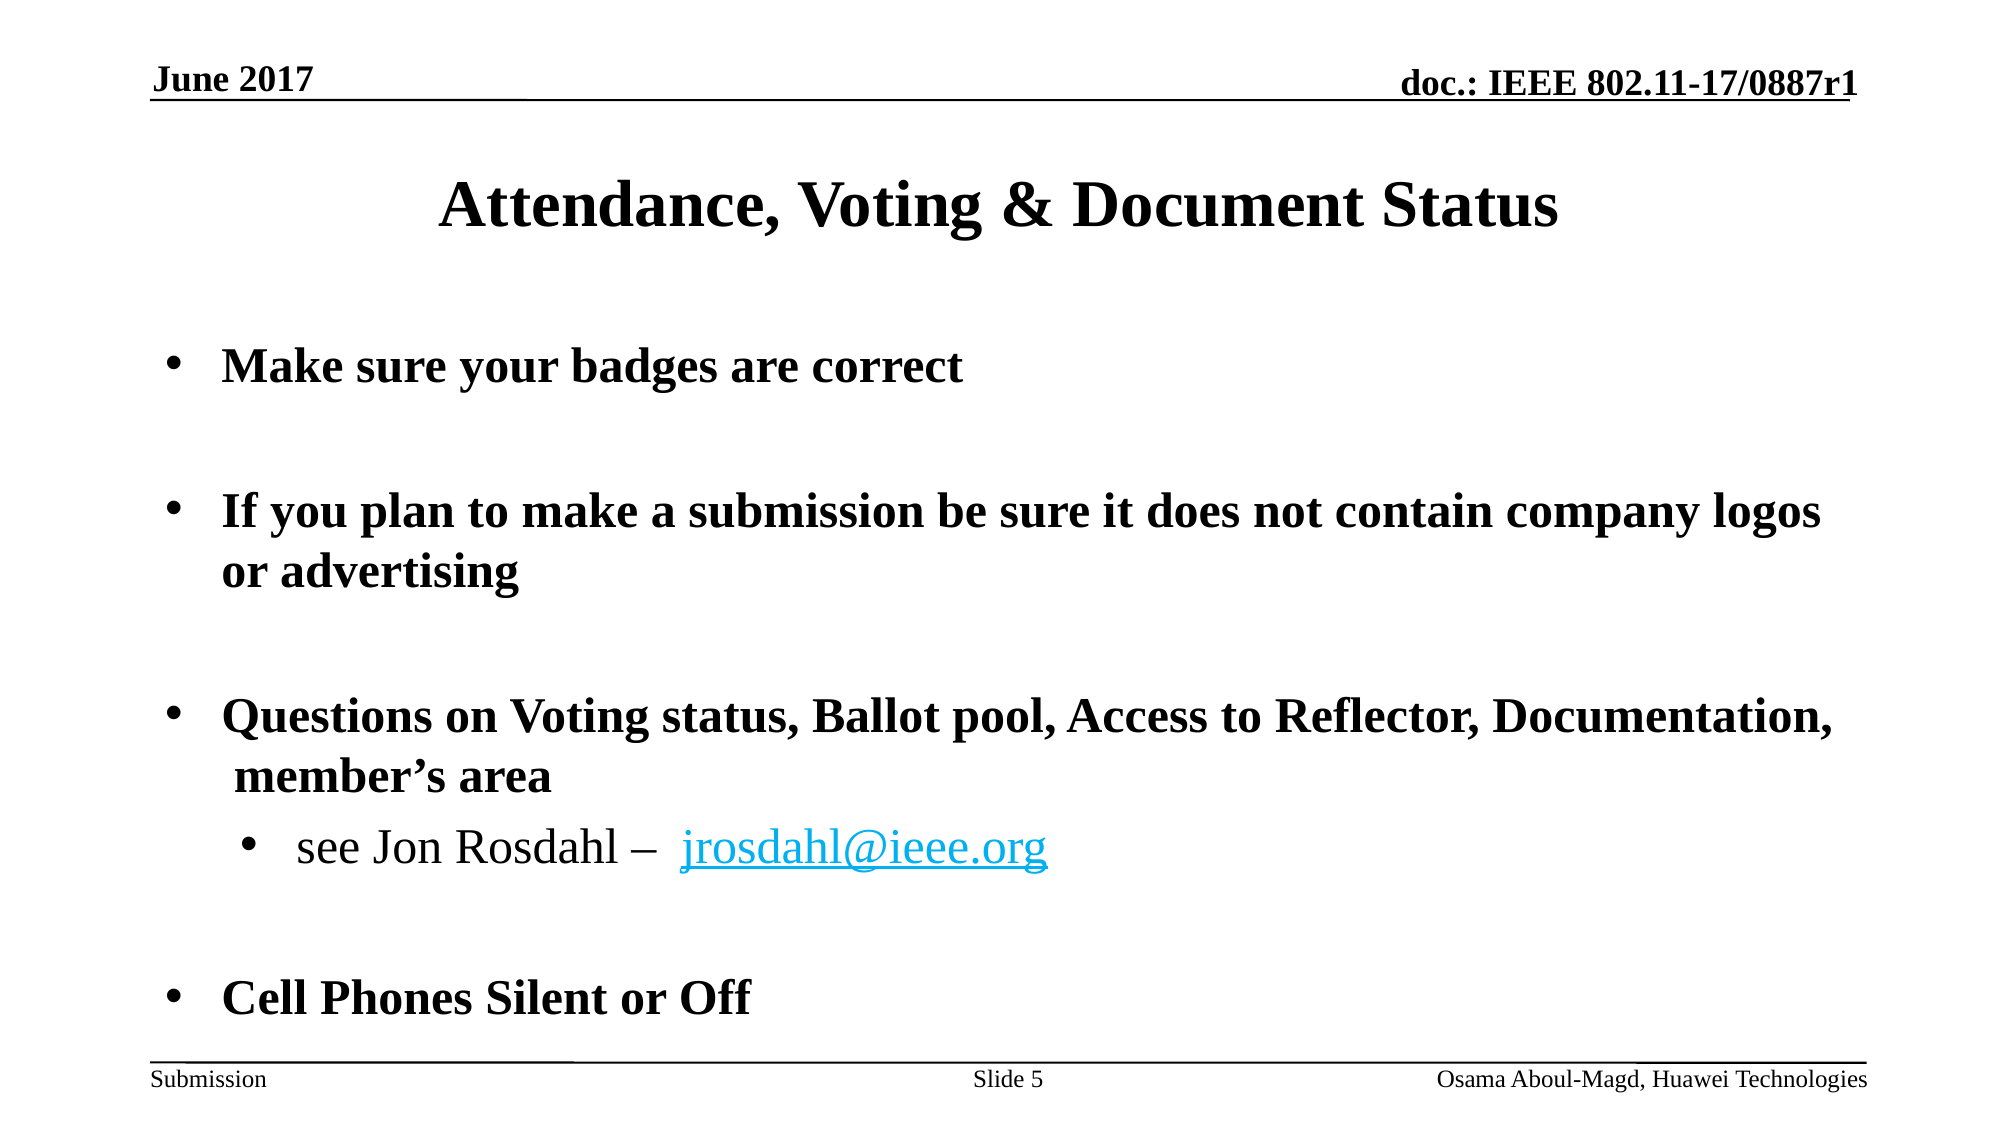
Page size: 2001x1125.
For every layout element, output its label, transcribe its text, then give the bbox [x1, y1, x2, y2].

slide_number Slide 5 [950, 1061, 1067, 1123]
footer Osama Aboul-Magd, Huawei Technologies [1171, 1061, 1869, 1093]
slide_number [152, 54, 563, 100]
title Attendance, Voting & Document Status [149, 112, 1850, 288]
list Make sure your badges are correct If you plan to make a submission be sure it does not contain company logos or advertising Questions on Voting status, Ballot pool, Access to Reflector, Documentation, member’s area see Jon Rosdahl – jrosdahl@ieee.org Cell Phones Silent or Off [149, 324, 1850, 1000]
